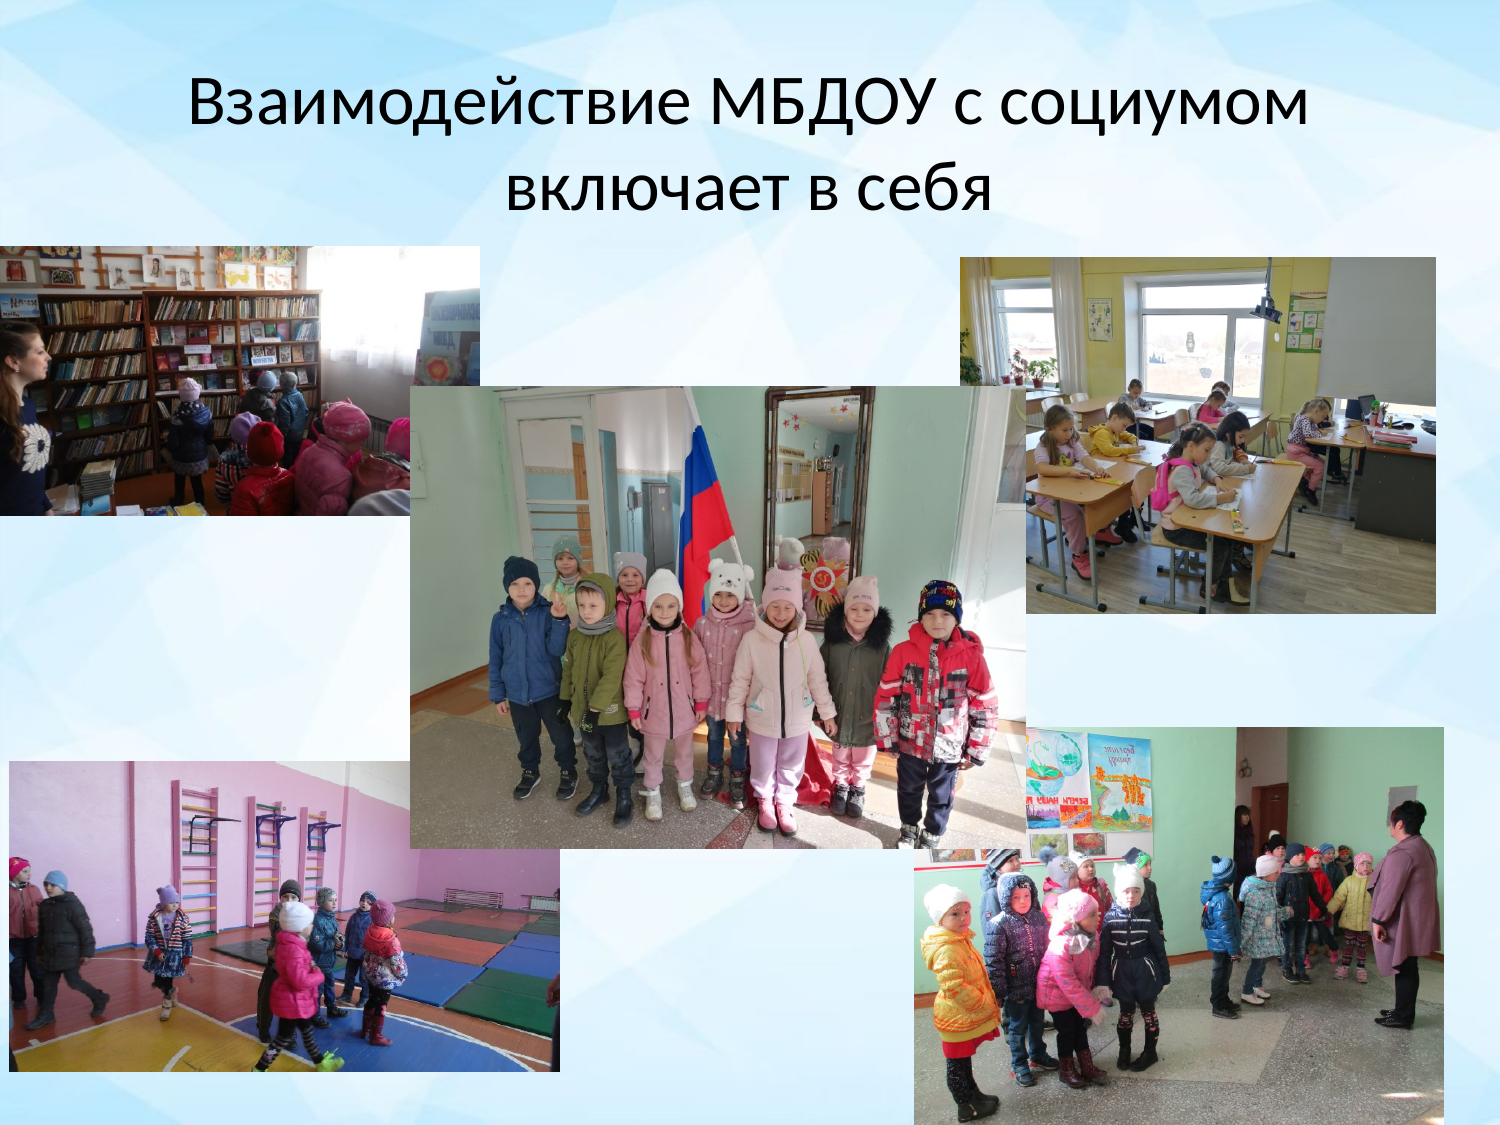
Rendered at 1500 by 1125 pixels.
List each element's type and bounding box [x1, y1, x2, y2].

list [0, 245, 480, 516]
picture [0, 0, 1500, 1125]
